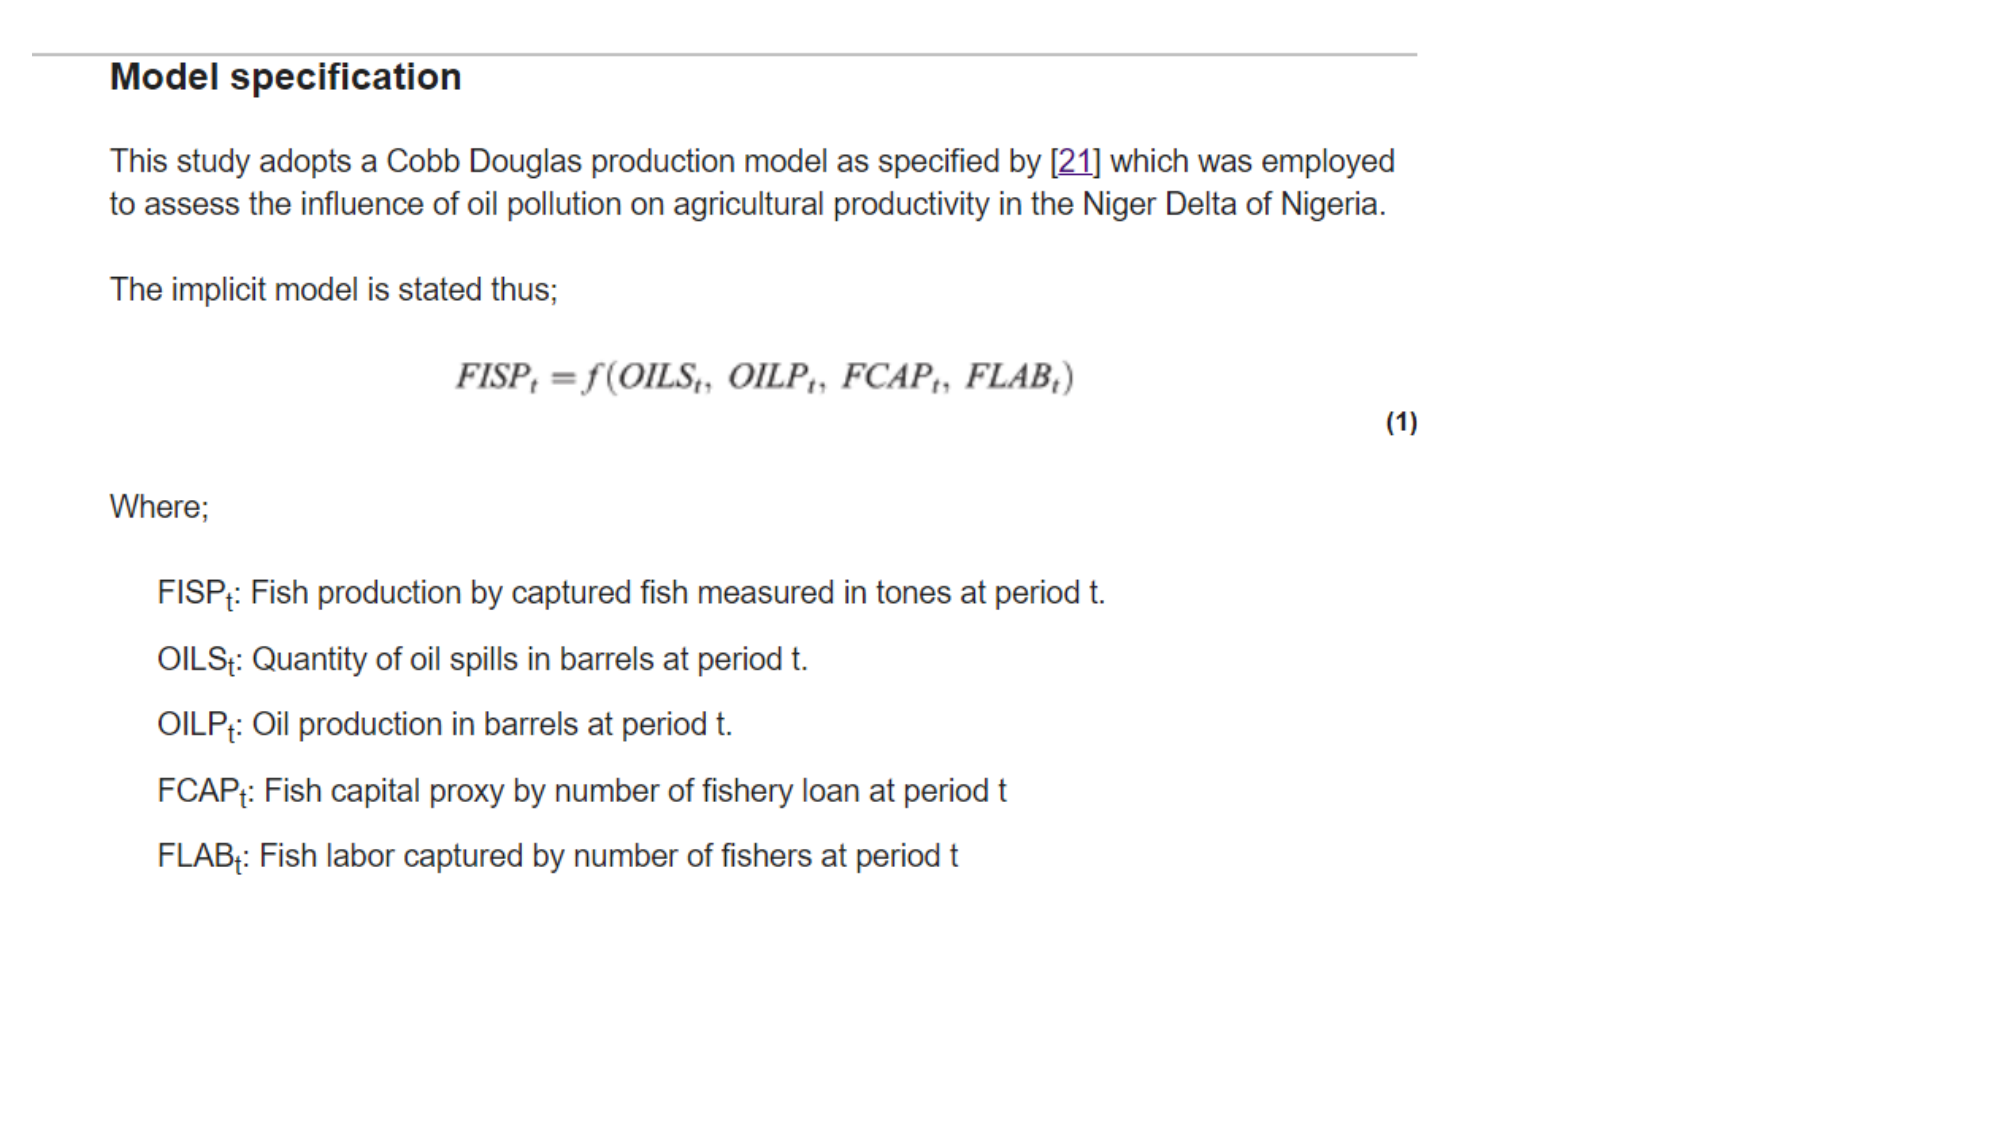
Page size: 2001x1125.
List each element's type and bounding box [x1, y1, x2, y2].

picture [31, 48, 1418, 909]
